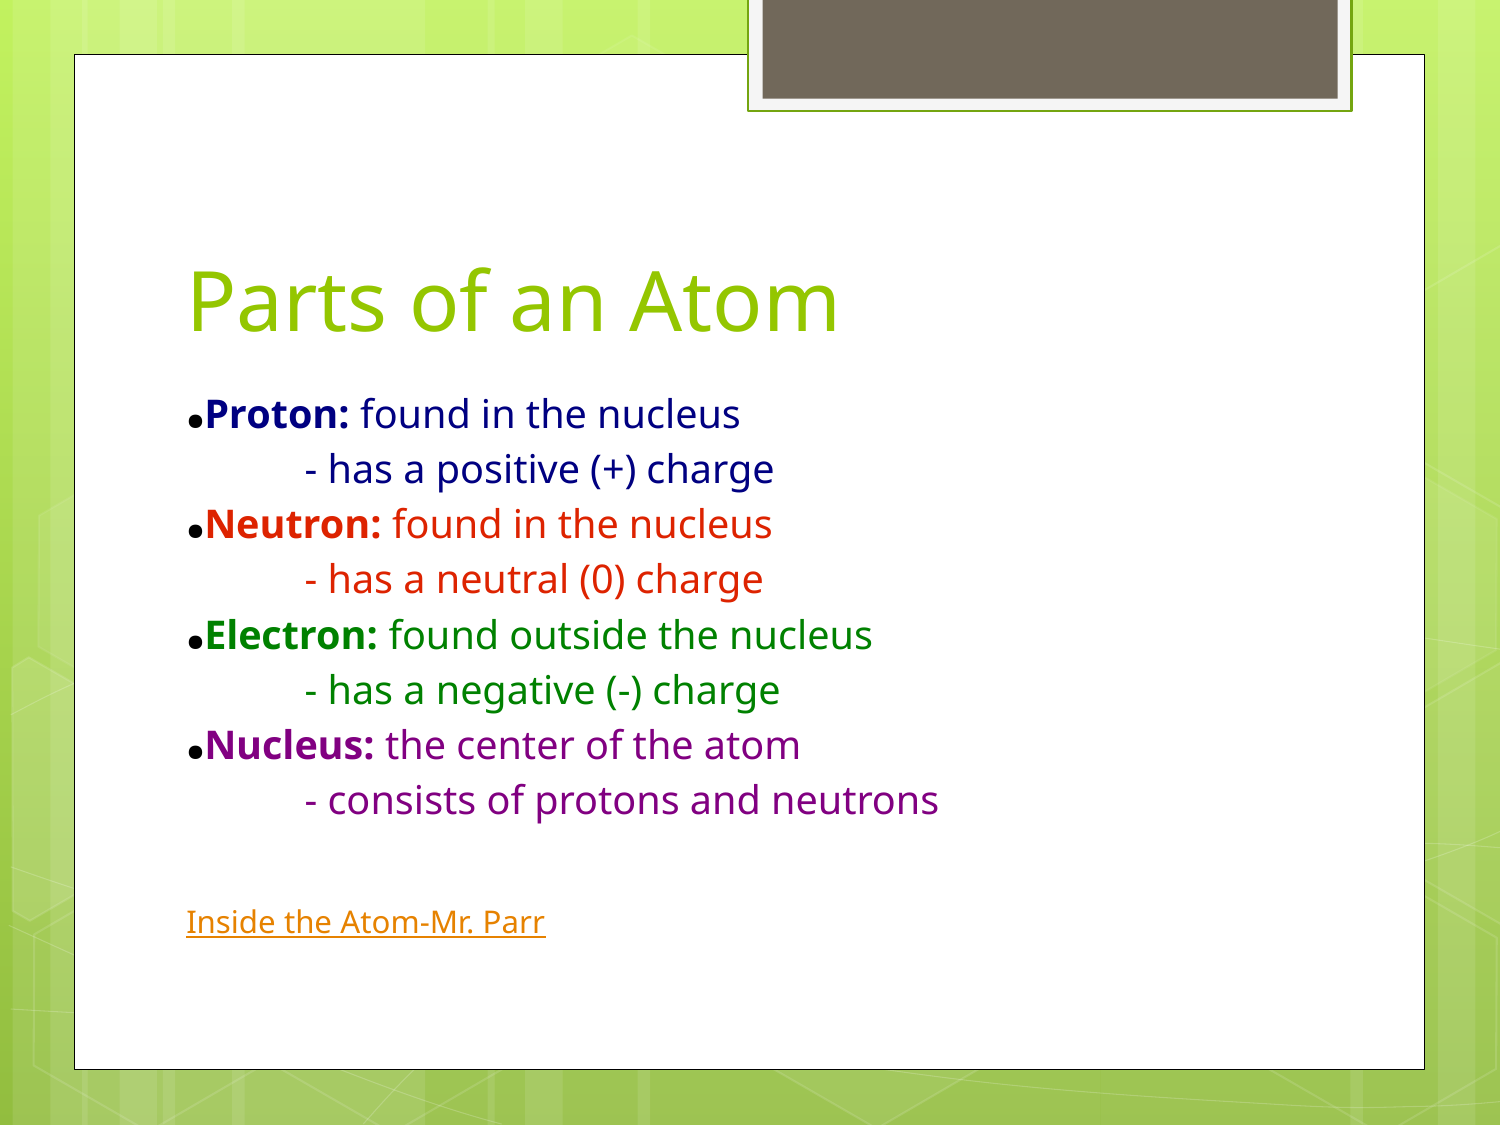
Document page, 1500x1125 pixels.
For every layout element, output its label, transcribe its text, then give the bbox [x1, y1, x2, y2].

title Parts of an Atom [171, 168, 1324, 357]
list ●Proton: found in the nucleus - has a positive (+) charge ●Neutron: found in the nucleus - has a neutral (0) charge ●Electron: found outside the nucleus - has a negative (-) charge ●Nucleus: the center of the atom - consists of protons and neutrons Inside the Atom-Mr. Parr [171, 381, 1283, 957]
